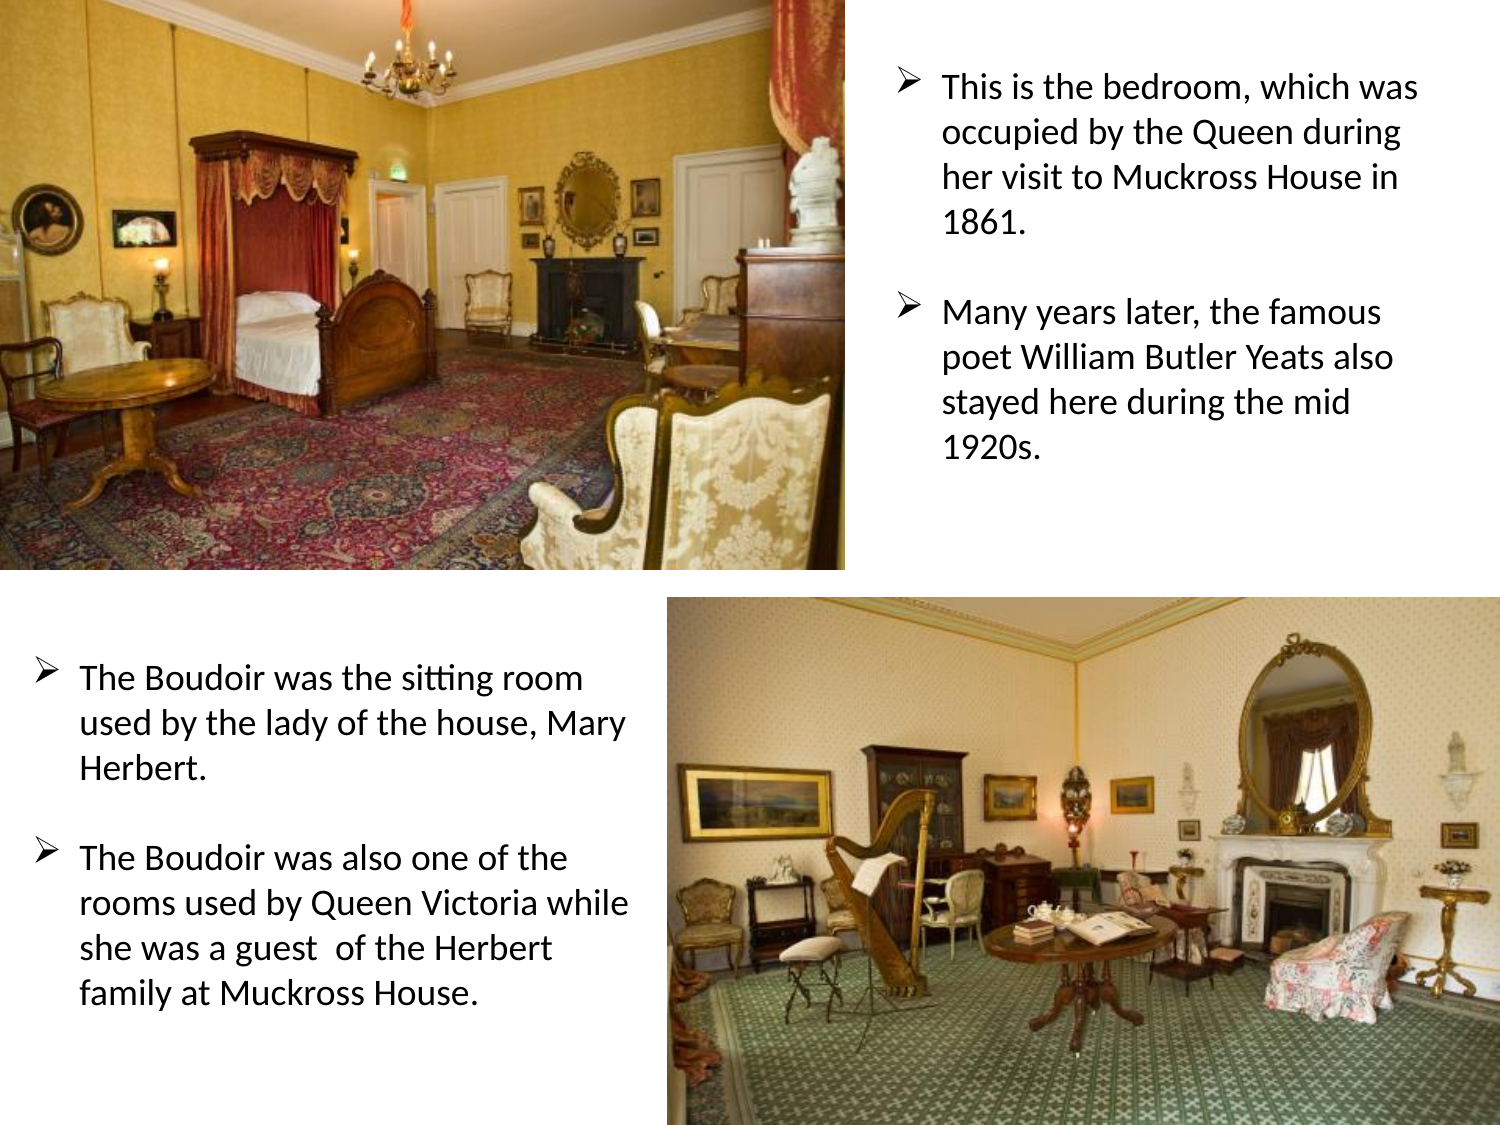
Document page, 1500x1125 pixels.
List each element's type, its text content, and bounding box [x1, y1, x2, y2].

text_box This is the bedroom, which was occupied by the Queen during her visit to Muckross House in 1861. Many years later, the famous poet William Butler Yeats also stayed here during the mid 1920s. [879, 54, 1447, 475]
picture [666, 597, 1500, 1125]
picture [0, 0, 845, 571]
text_box The Boudoir was the sitting room used by the lady of the house, Mary Herbert. The Boudoir was also one of the rooms used by Queen Victoria while she was a guest of the Herbert family at Muckross House. [17, 645, 656, 1020]
